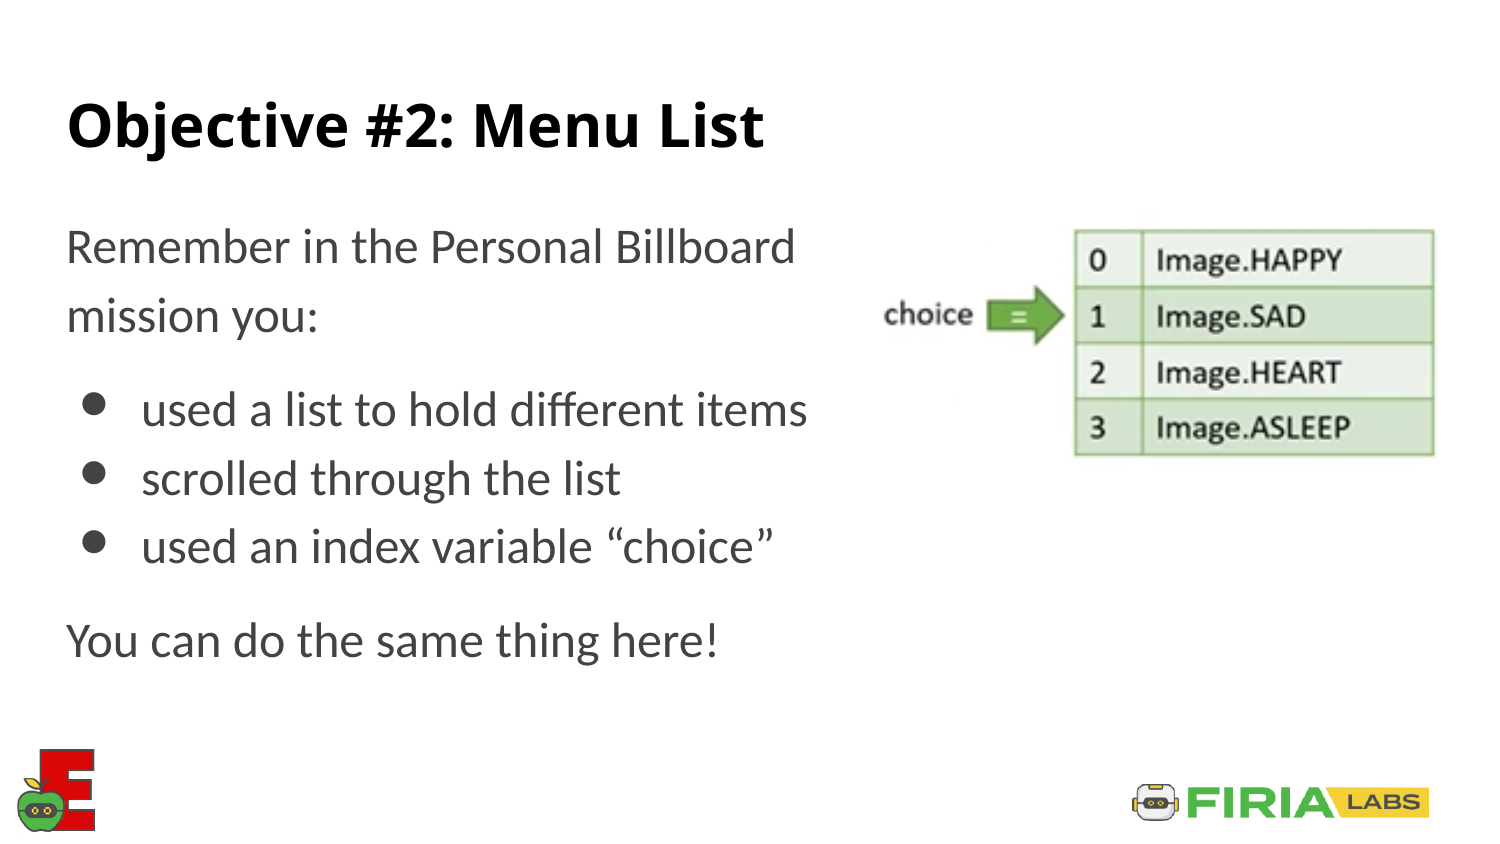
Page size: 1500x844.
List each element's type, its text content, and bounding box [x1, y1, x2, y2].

list Remember in the Personal Billboard mission you: used a list to hold different items scrolled through the list used an index variable “choice” You can do the same thing here! [51, 189, 908, 801]
picture [1121, 777, 1436, 826]
picture [878, 209, 1450, 468]
picture [11, 744, 102, 834]
title Objective #2: Menu List [51, 72, 1449, 176]
